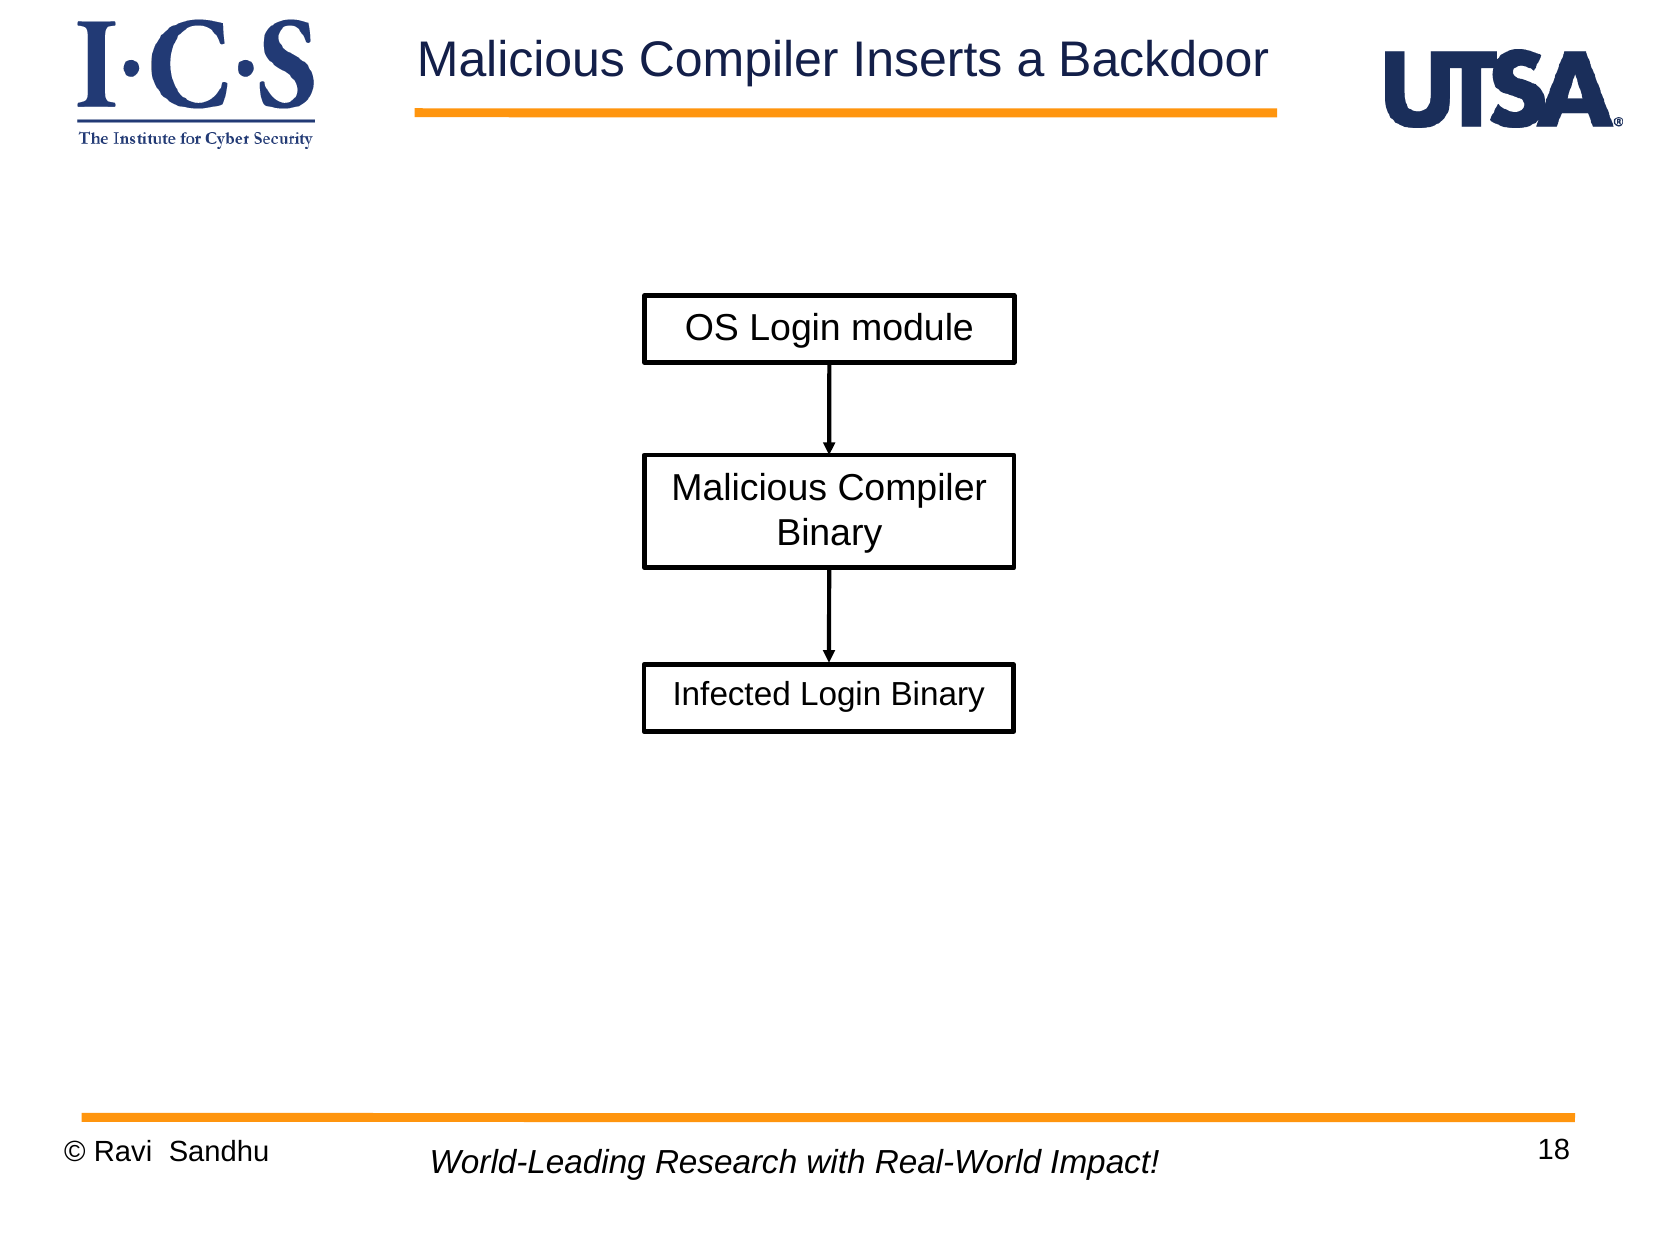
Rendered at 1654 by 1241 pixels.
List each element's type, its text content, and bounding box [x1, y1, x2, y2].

text_box Malicious Compiler Binary [644, 454, 1014, 568]
text_box 18 [1185, 1129, 1571, 1215]
picture [1385, 49, 1623, 128]
text_box World-Leading Research with Real-World Impact! [414, 1132, 1176, 1188]
text_box Infected Login Binary [643, 664, 1014, 732]
text_box © Ravi Sandhu [64, 1132, 450, 1218]
text_box OS Login module [644, 295, 1015, 363]
picture [73, 0, 317, 151]
text_box Malicious Compiler Inserts a Backdoor [360, 0, 1326, 113]
